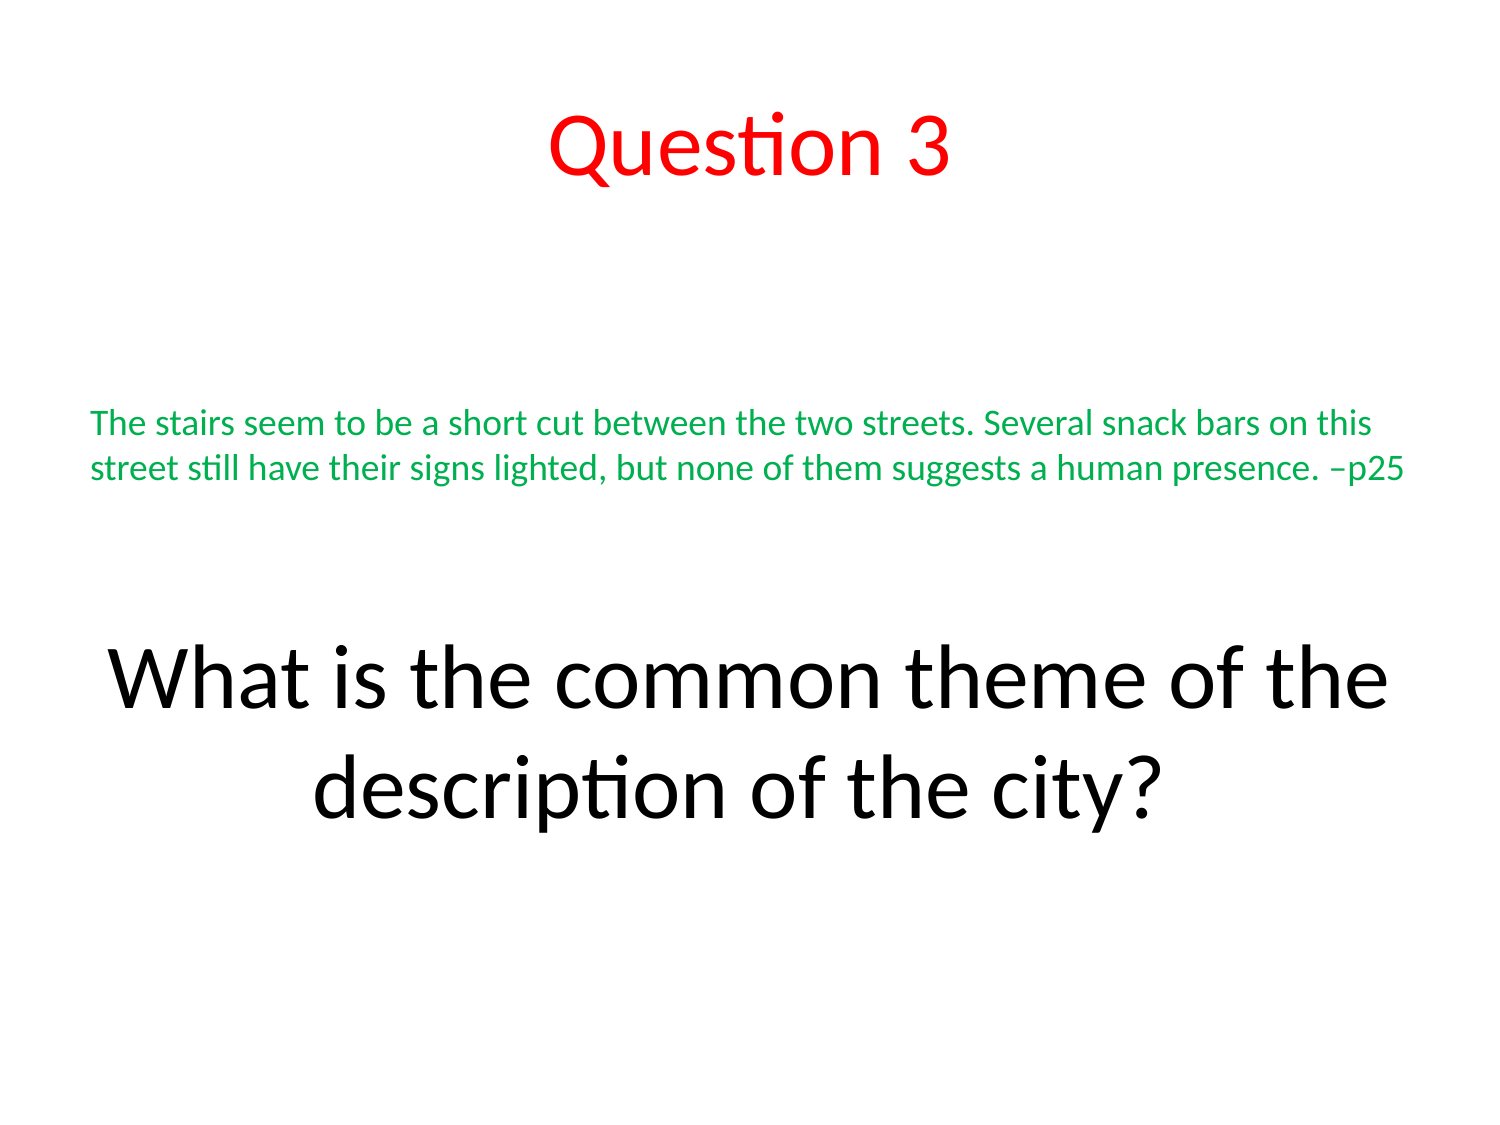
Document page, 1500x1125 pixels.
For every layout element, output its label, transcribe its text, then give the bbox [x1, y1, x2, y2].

list The stairs seem to be a short cut between the two streets. Several snack bars on this street still have their signs lighted, but none of them suggests a human presence. –p25 What is the common theme of the description of the city? [75, 262, 1425, 1005]
title Question 3 [75, 45, 1425, 233]
